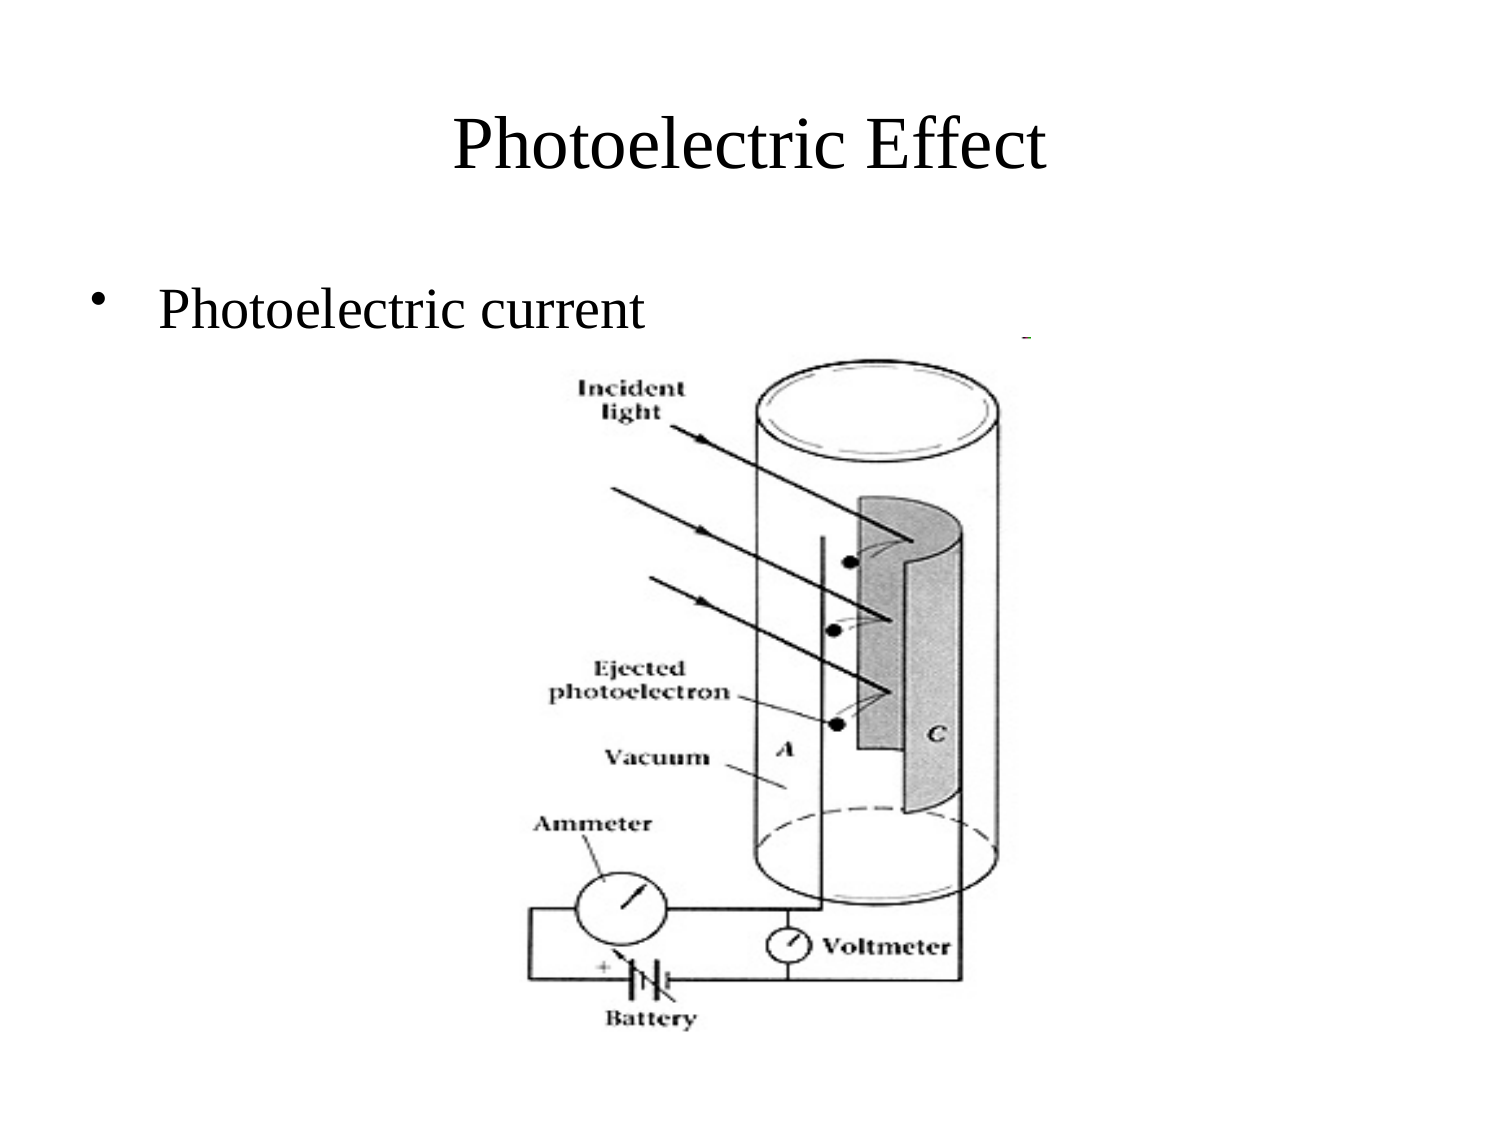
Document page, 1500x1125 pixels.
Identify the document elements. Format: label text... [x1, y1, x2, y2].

list Photoelectric current [75, 262, 1425, 1038]
picture [487, 337, 1031, 1038]
title Photoelectric Effect [75, 45, 1425, 233]
